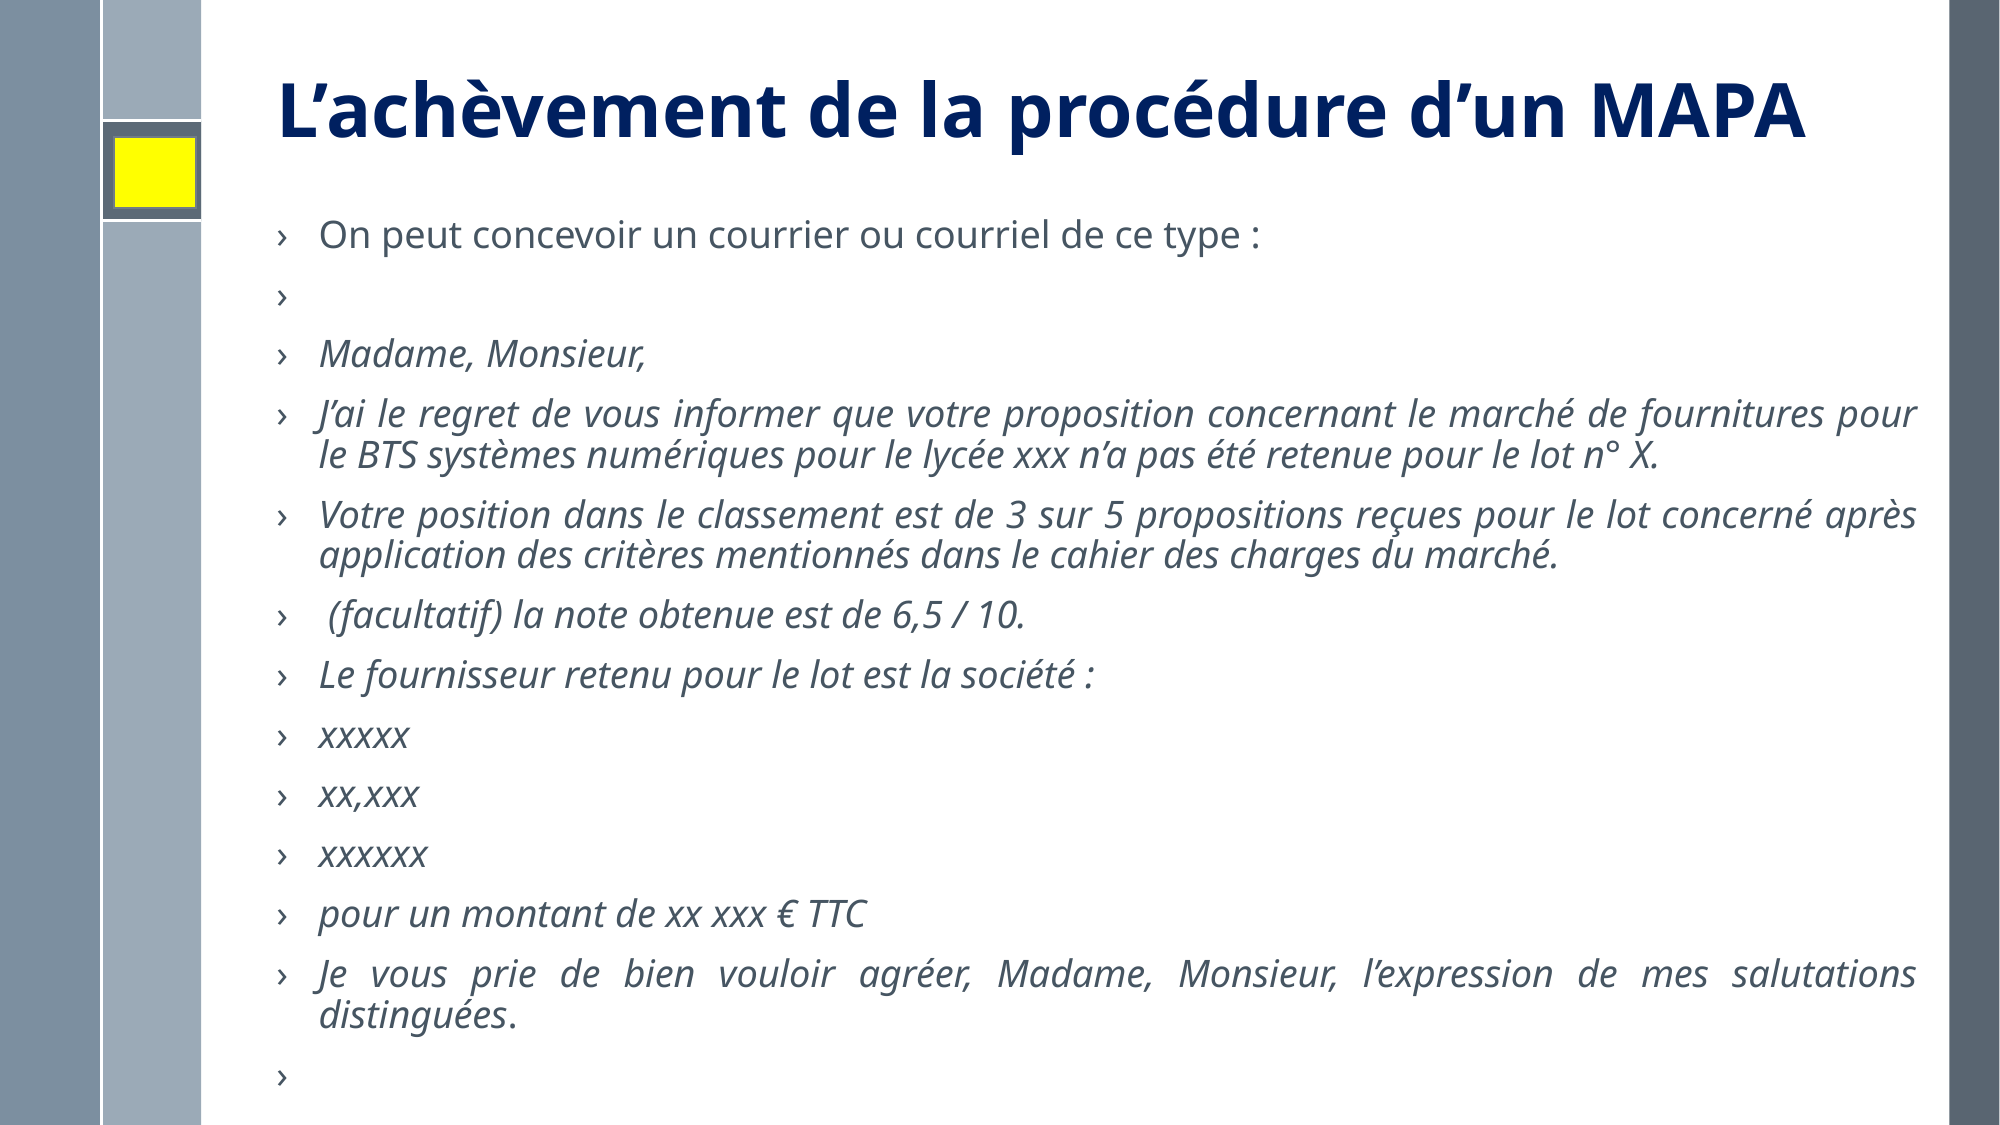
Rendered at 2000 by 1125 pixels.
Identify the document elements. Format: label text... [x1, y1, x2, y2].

text_box [113, 136, 197, 209]
list On peut concevoir un courrier ou courriel de ce type : Madame, Monsieur, J’ai le regret de vous informer que votre proposition concernant le marché de fournitures pour le BTS systèmes numériques pour le lycée xxx n’a pas été retenue pour le lot n° X. Votre position dans le classement est de 3 sur 5 propositions reçues pour le lot concerné après application des critères mentionnés dans le cahier des charges du marché. (facultatif) la note obtenue est de 6,5 / 10. Le fournisseur retenu pour le lot est la société : xxxxx xx,xxx xxxxxx pour un montant de xx xxx € TTC Je vous prie de bien vouloir agréer, Madame, Monsieur, l’expression de mes salutations distinguées. [261, 208, 1933, 1106]
title L’achèvement de la procédure d’un MAPA [261, 29, 1867, 161]
